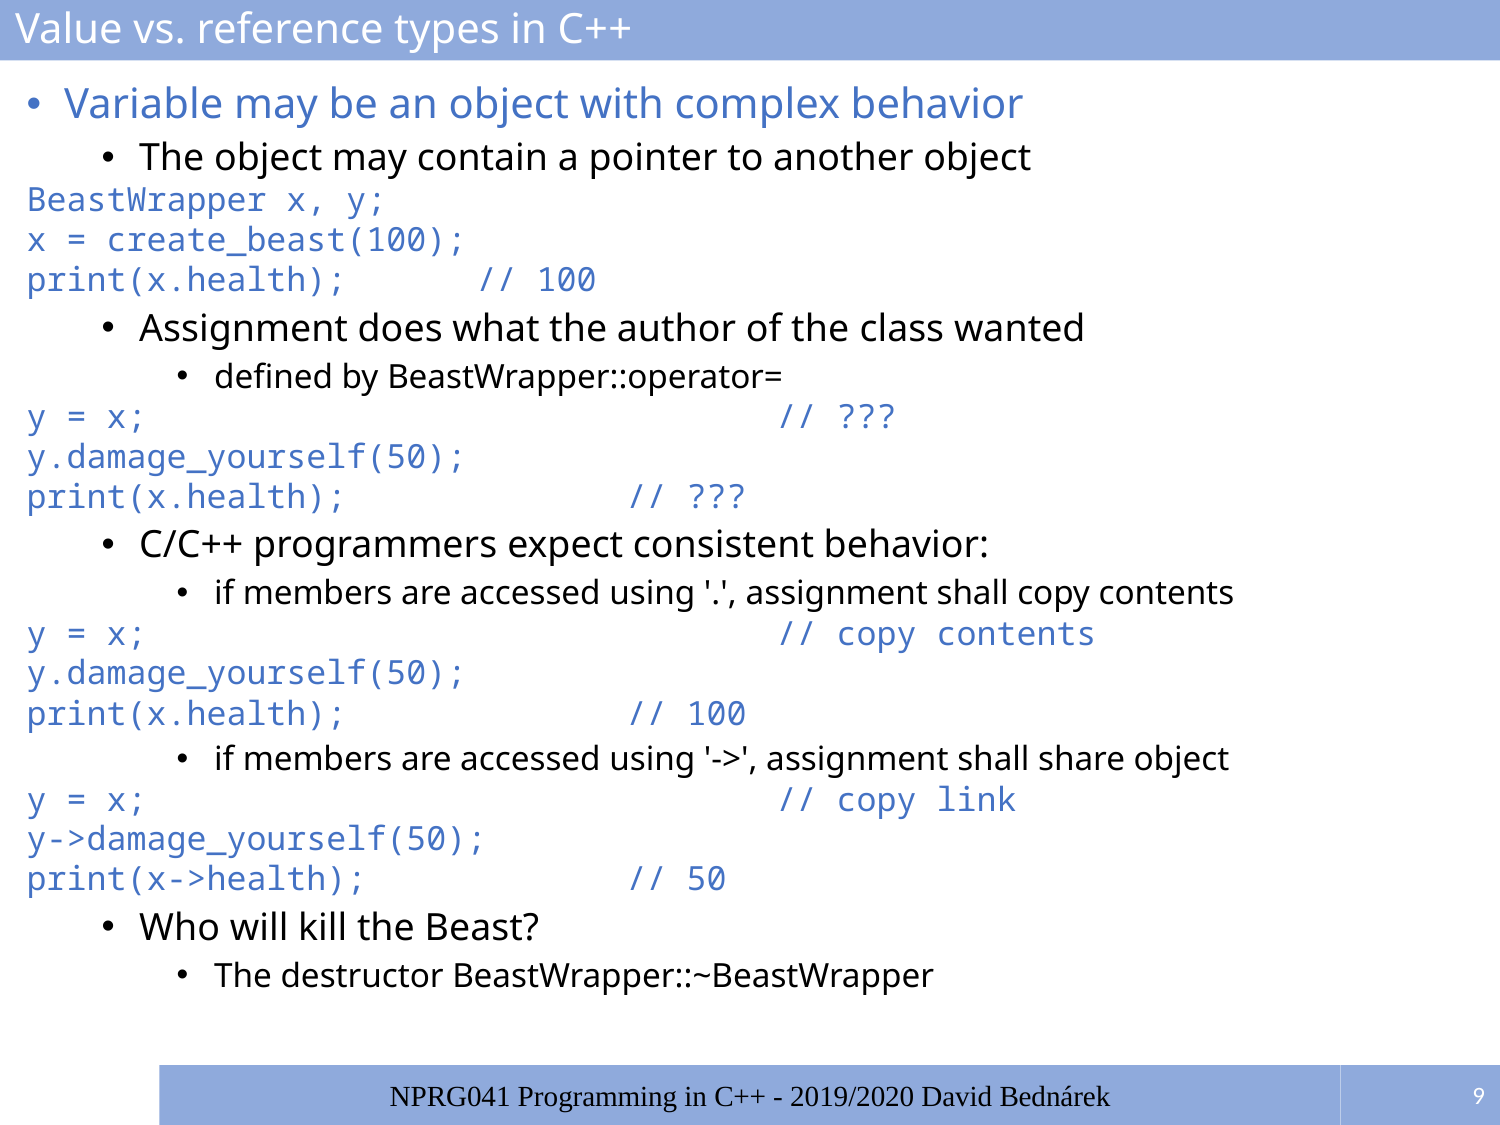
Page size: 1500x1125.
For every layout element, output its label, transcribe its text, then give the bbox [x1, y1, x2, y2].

slide_number 9 [1341, 1065, 1500, 1125]
list Variable may be an object with complex behavior The object may contain a pointer to another object BeastWrapper x, y; x = create_beast(100); print(x.health); // 100 Assignment does what the author of the class wanted defined by BeastWrapper::operator= y = x; // ??? y.damage_yourself(50); print(x.health); // ??? C/C++ programmers expect consistent behavior: if members are accessed using '.', assignment shall copy contents y = x; // copy contents y.damage_yourself(50); print(x.health); // 100 if members are accessed using '->', assignment shall share object y = x; // copy link y->damage_yourself(50); print(x->health); // 50 Who will kill the Beast? The destructor BeastWrapper::~BeastWrapper [11, 75, 1489, 1050]
title Value vs. reference types in C++ [0, 0, 1500, 61]
footer NPRG041 Programming in C++ - 2019/2020 David Bednárek [159, 1065, 1341, 1125]
